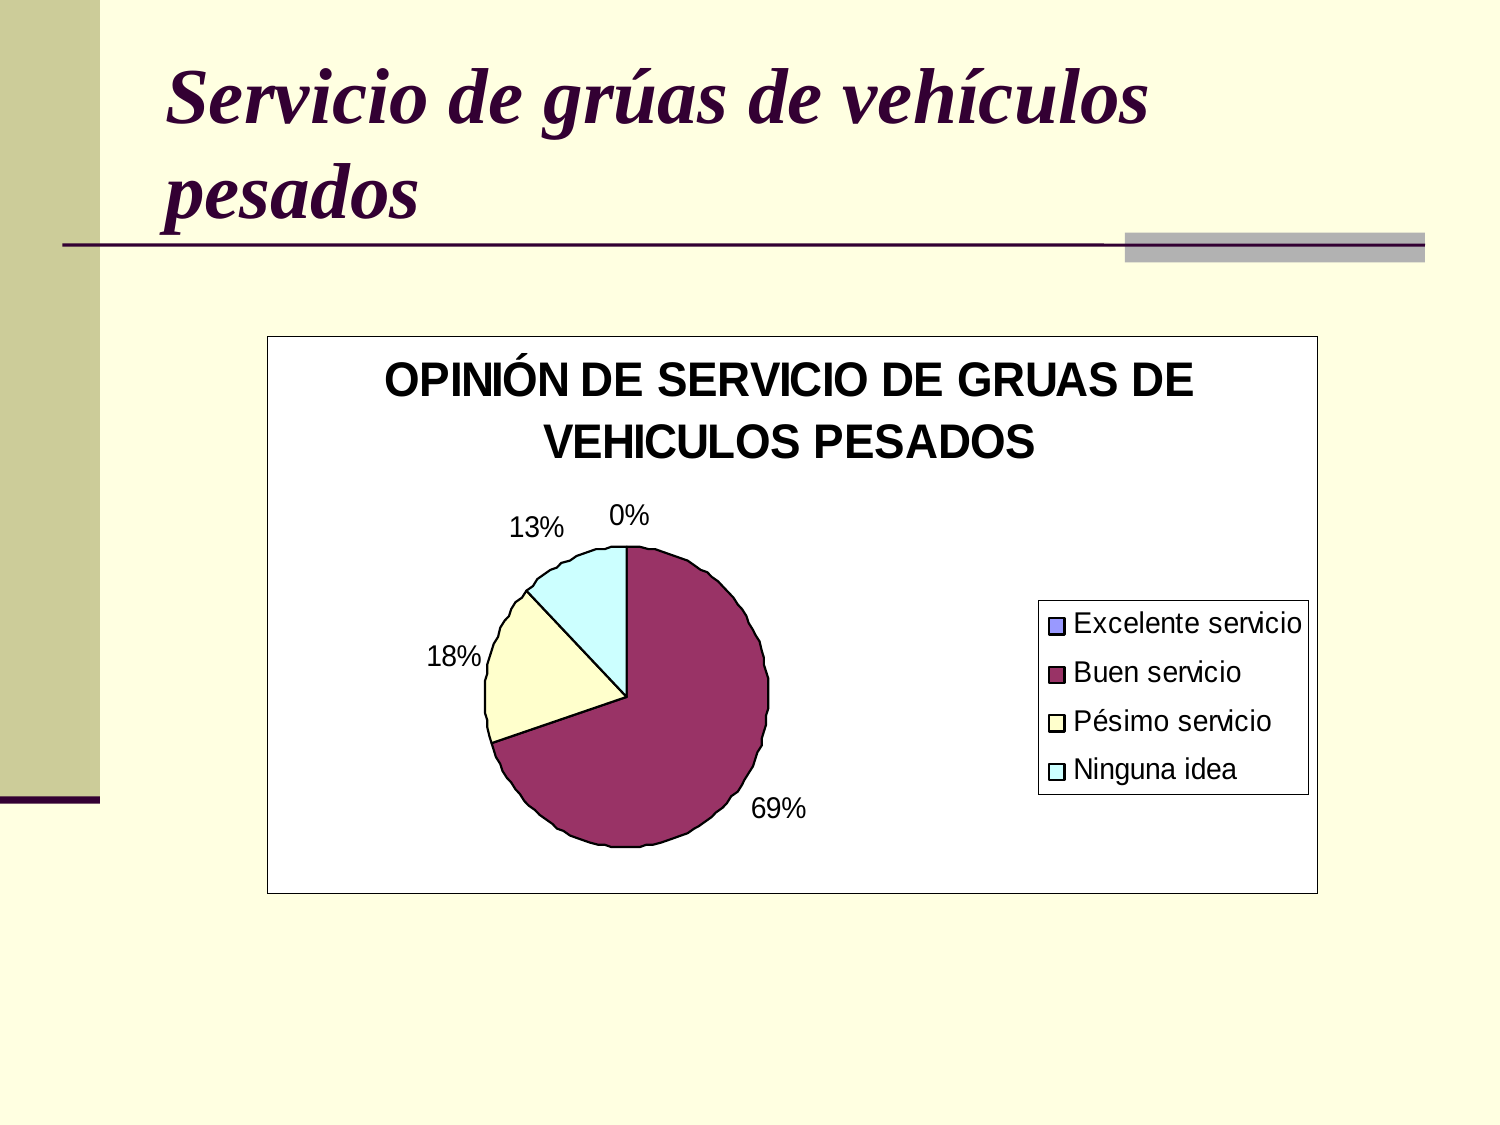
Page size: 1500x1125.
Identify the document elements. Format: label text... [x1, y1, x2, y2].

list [255, 324, 1331, 906]
title Servicio de grúas de vehículos pesados [149, 45, 1426, 234]
